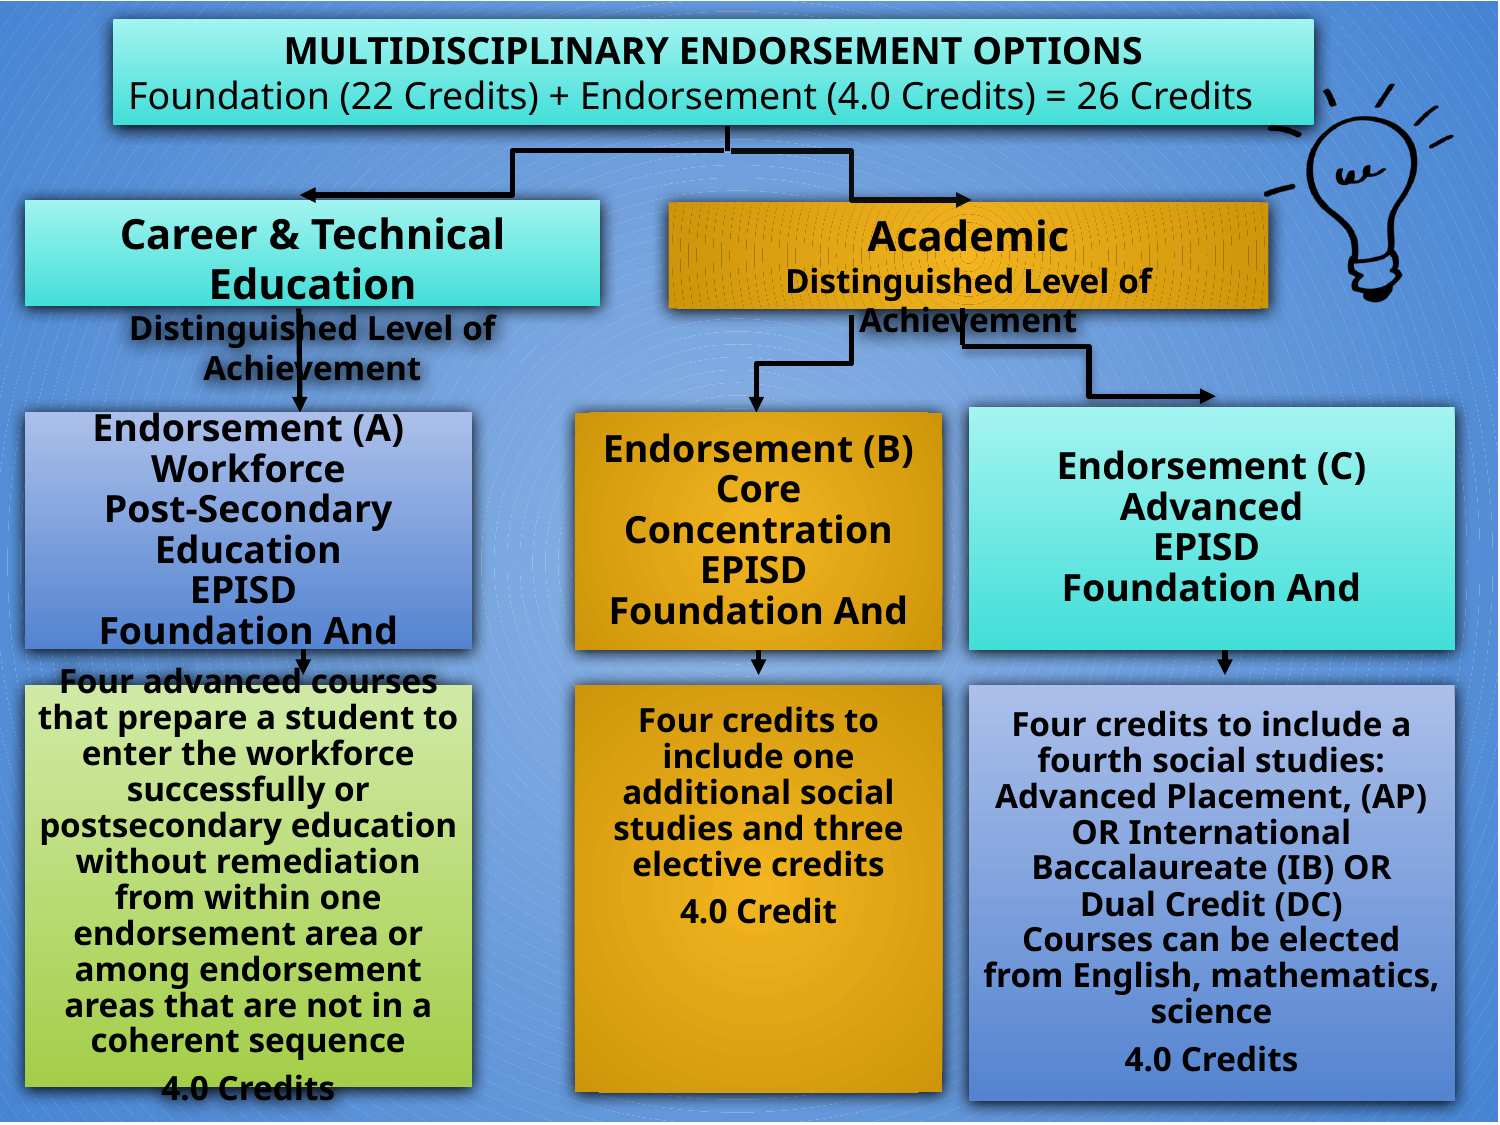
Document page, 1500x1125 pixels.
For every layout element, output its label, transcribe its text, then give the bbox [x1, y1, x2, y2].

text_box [754, 315, 853, 405]
text_box [0, 0, 1500, 1125]
text_box MULTIDISCIPLINARY ENDORSEMENT OPTIONS Foundation (22 Credits) + Endorsement (4.0 Credits) = 26 Credits [113, 19, 1314, 125]
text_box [730, 150, 972, 201]
picture [1254, 77, 1471, 322]
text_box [299, 150, 725, 196]
text_box Career & Technical Education Distinguished Level of Achievement [25, 200, 600, 306]
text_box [962, 346, 1216, 397]
text_box Academic Distinguished Level of Achievement [668, 202, 1248, 309]
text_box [24, 406, 1455, 1101]
